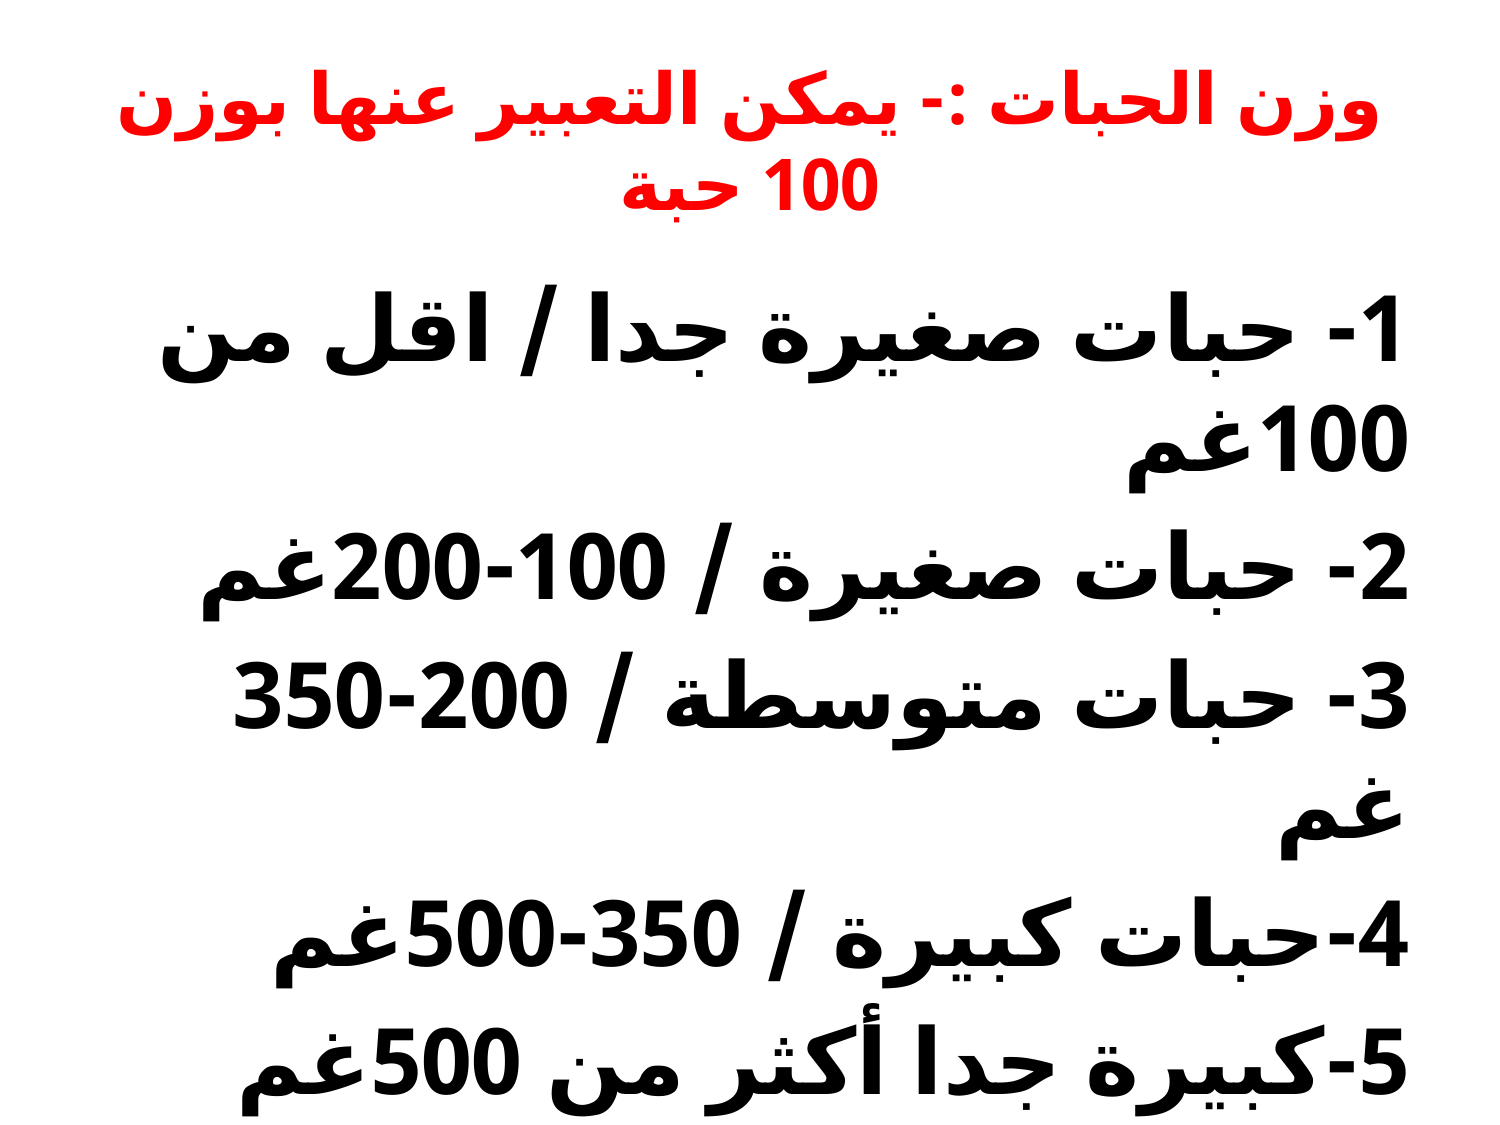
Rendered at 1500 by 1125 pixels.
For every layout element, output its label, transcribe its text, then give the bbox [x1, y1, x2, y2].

list 1- حبات صغيرة جدا / اقل من 100غم 2- حبات صغيرة / 100-200غم 3- حبات متوسطة / 200-350 غم 4-حبات كبيرة / 350-500غم 5-كبيرة جدا أكثر من 500غم [75, 262, 1425, 1005]
title وزن الحبات :- يمكن التعبير عنها بوزن 100 حبة [75, 45, 1425, 233]
